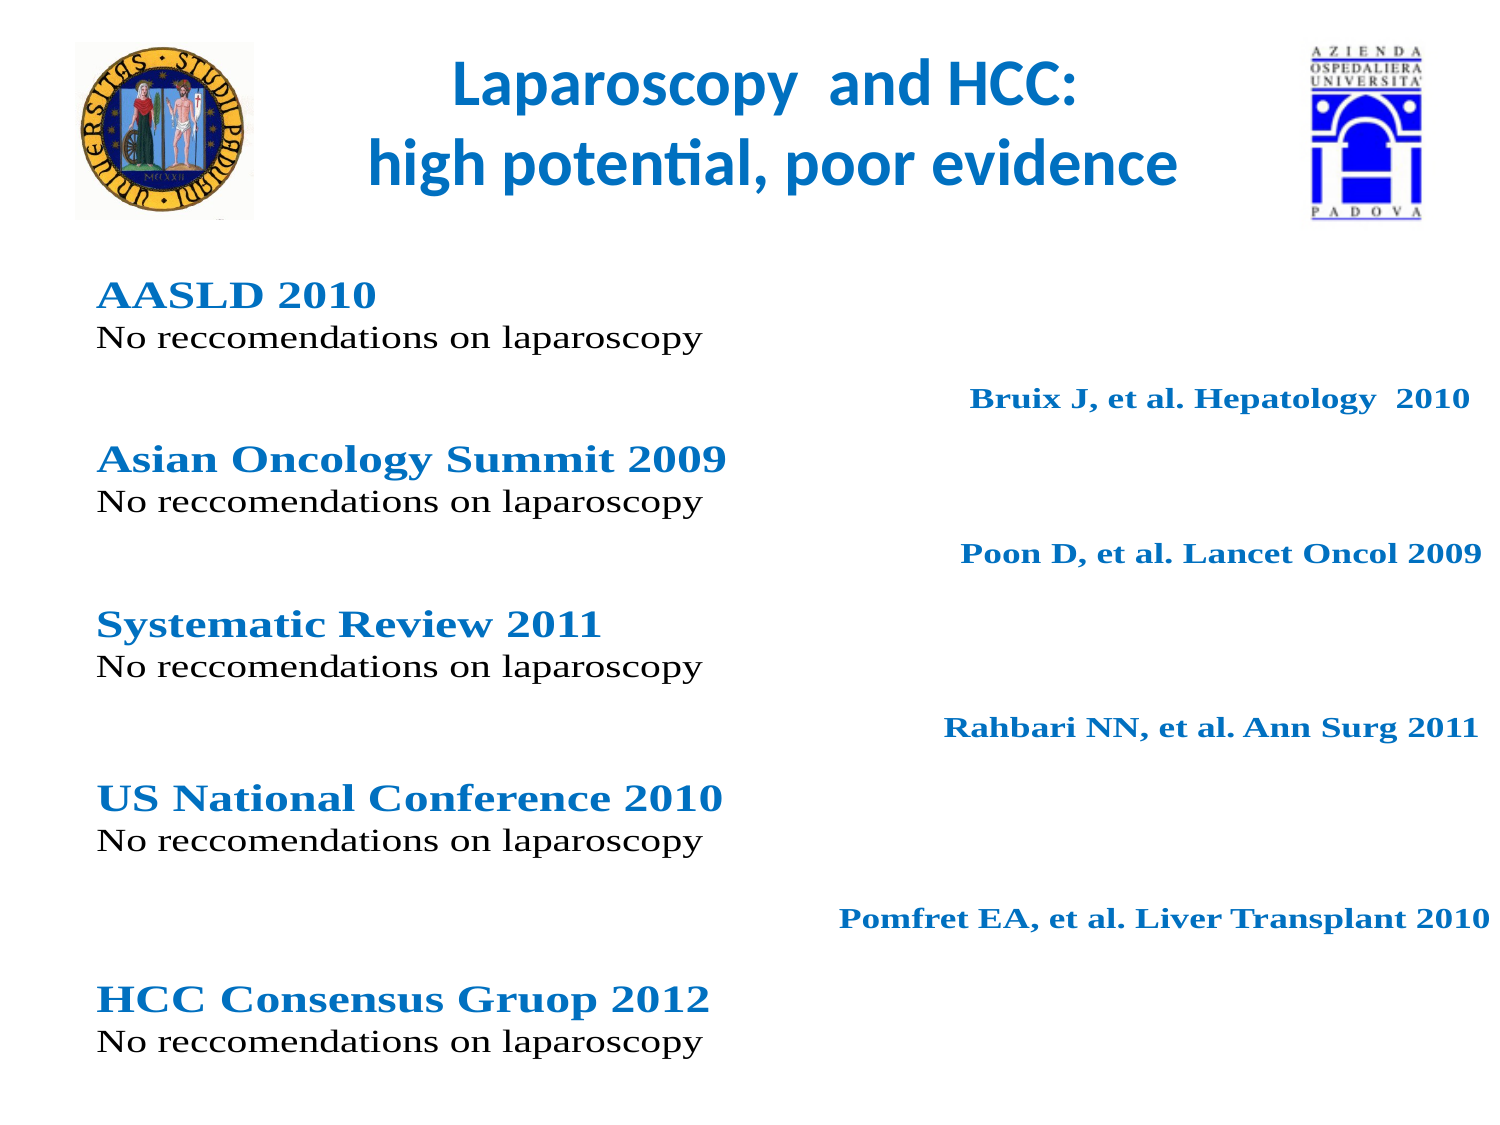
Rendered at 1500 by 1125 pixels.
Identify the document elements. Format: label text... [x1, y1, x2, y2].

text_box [4, 248, 1500, 1124]
picture [75, 42, 254, 220]
text_box Laparoscopy and HCC: high potential, poor evidence [206, 31, 1341, 173]
picture [1246, 11, 1490, 248]
